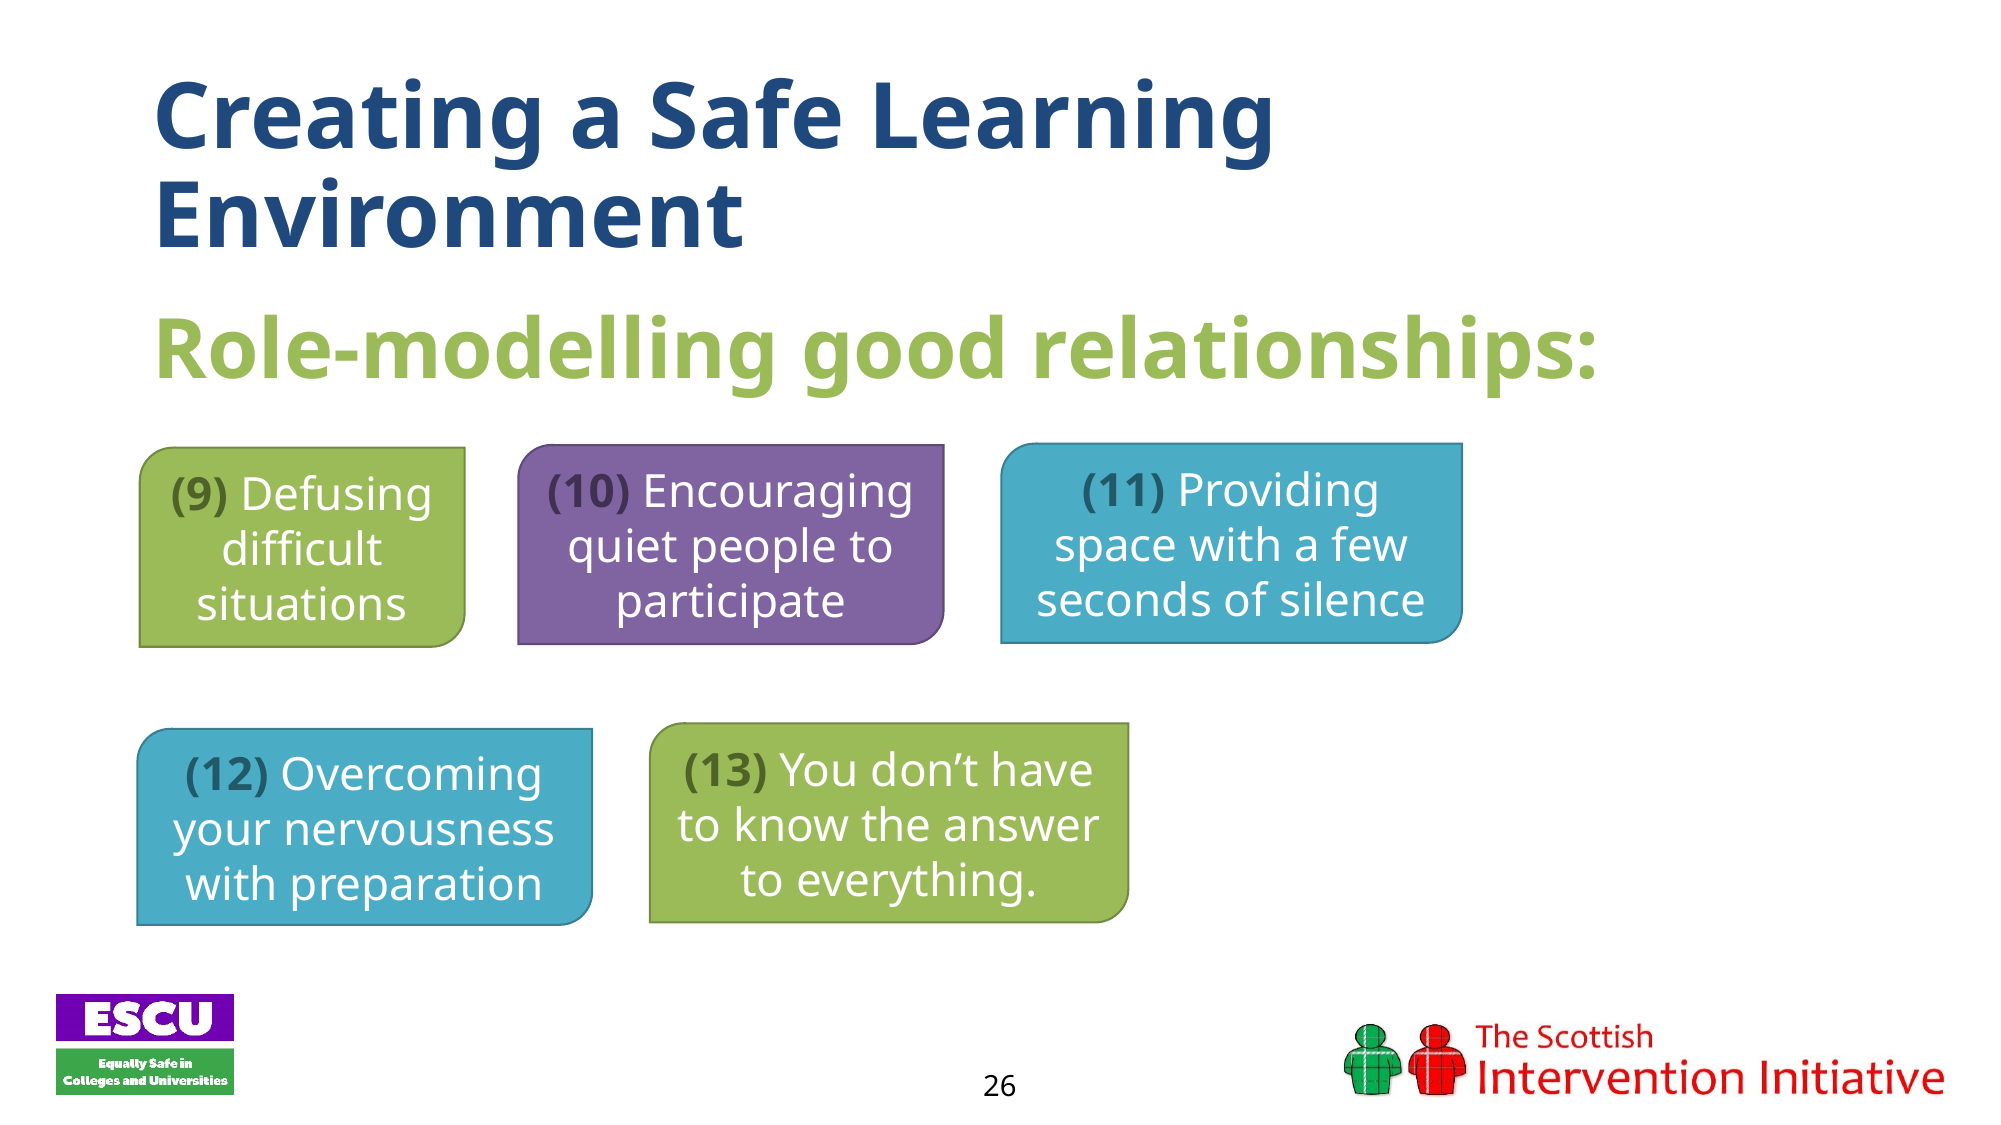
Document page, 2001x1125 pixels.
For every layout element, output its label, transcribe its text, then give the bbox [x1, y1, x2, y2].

text_box (10) Encouraging quiet people to participate [517, 443, 945, 646]
list Role-modelling good relationships: [137, 299, 1863, 1014]
title Creating a Safe Learning Environment [137, 59, 1863, 278]
text_box (12) Overcoming your nervousness with preparation [136, 727, 594, 926]
picture [56, 994, 234, 1095]
text_box (9) Defusing difficult situations [138, 446, 466, 648]
text_box (11) Providing space with a few seconds of silence [1000, 442, 1464, 644]
text_box (13) You don’t have to know the answer to everything. [648, 722, 1130, 924]
picture [1342, 1021, 1945, 1098]
